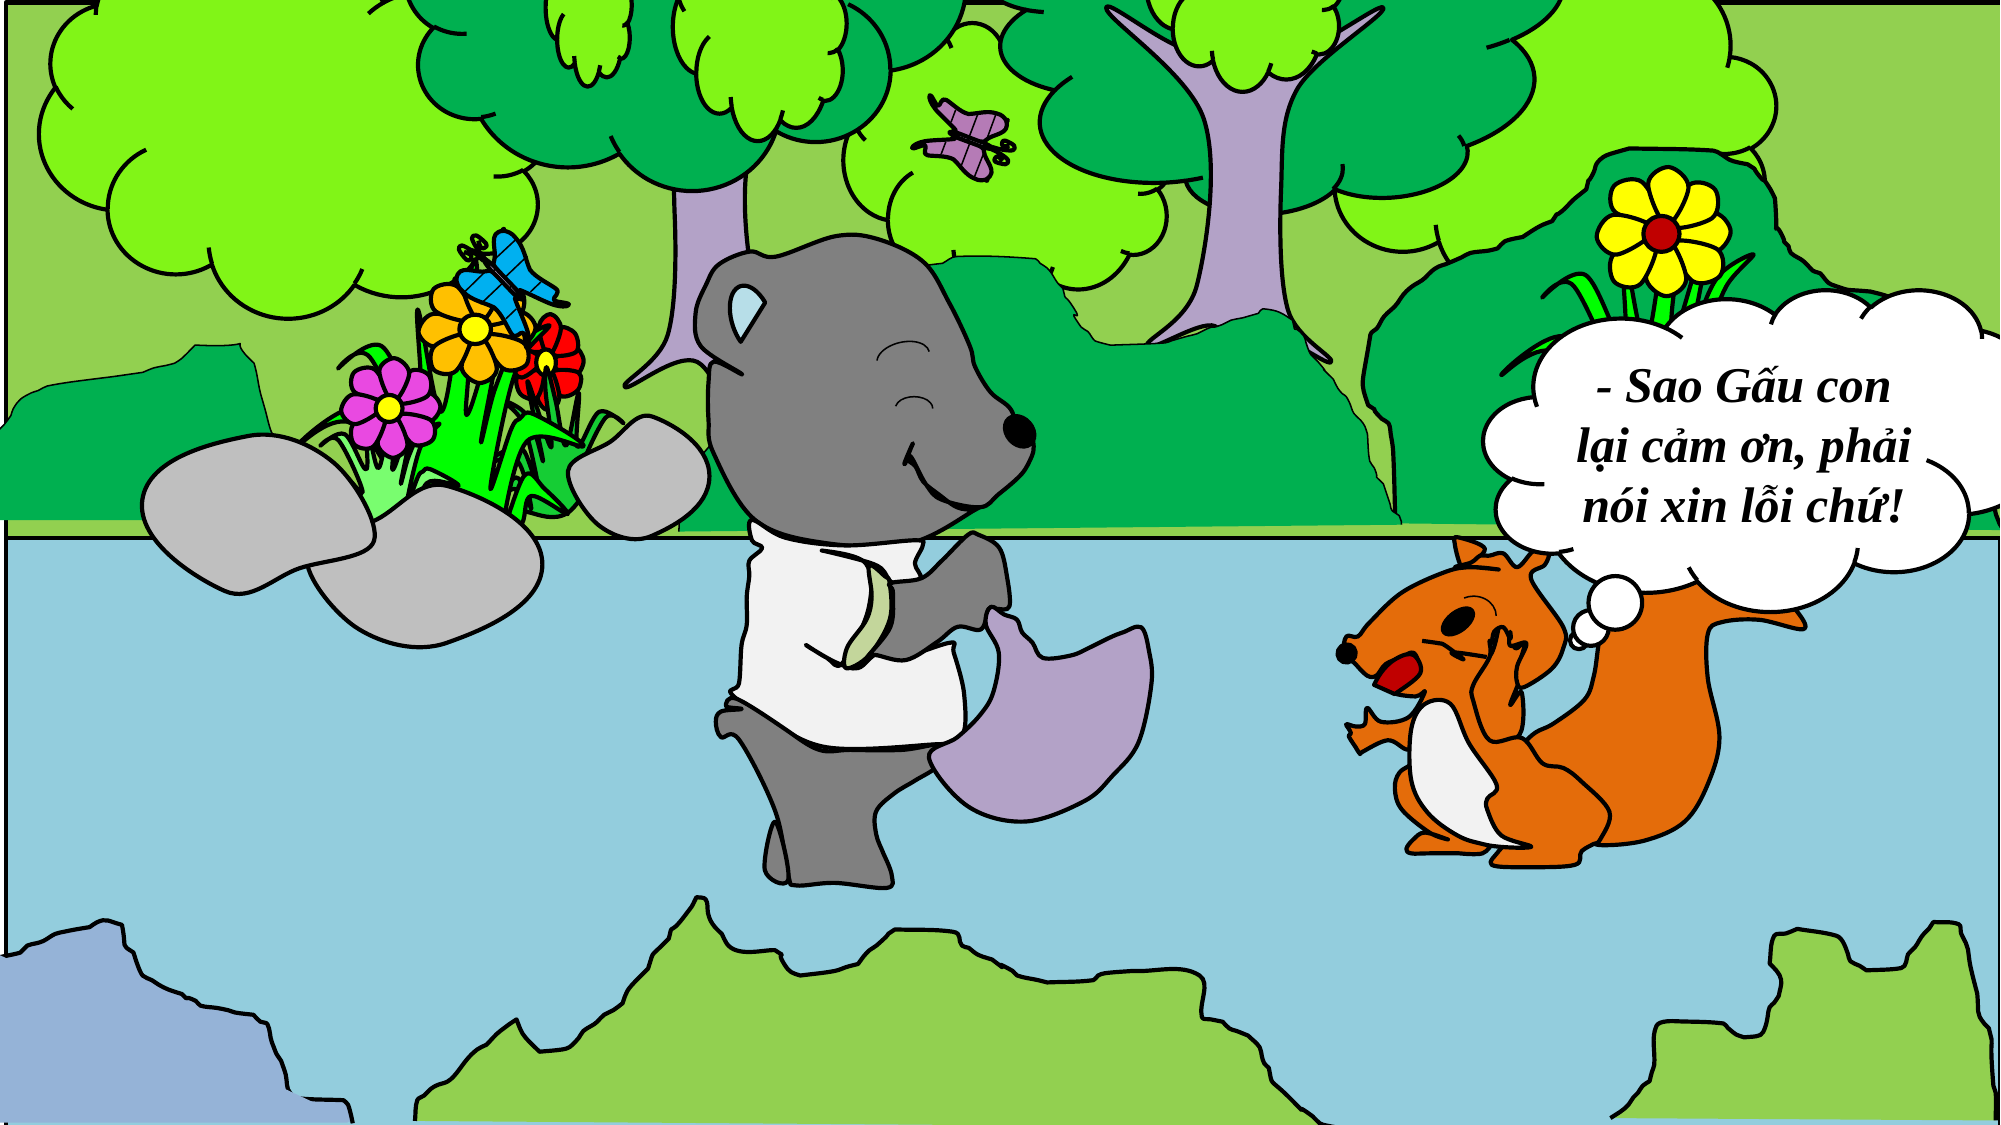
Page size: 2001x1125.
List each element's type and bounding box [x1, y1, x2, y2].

text_box [1596, 166, 1731, 297]
text_box [715, 697, 947, 889]
text_box [0, 896, 1997, 1125]
text_box [5, 2, 2000, 898]
text_box [931, 89, 1001, 188]
text_box [510, 313, 584, 411]
text_box [470, 223, 545, 344]
text_box [694, 234, 1034, 547]
text_box [340, 357, 441, 458]
text_box [418, 274, 536, 384]
